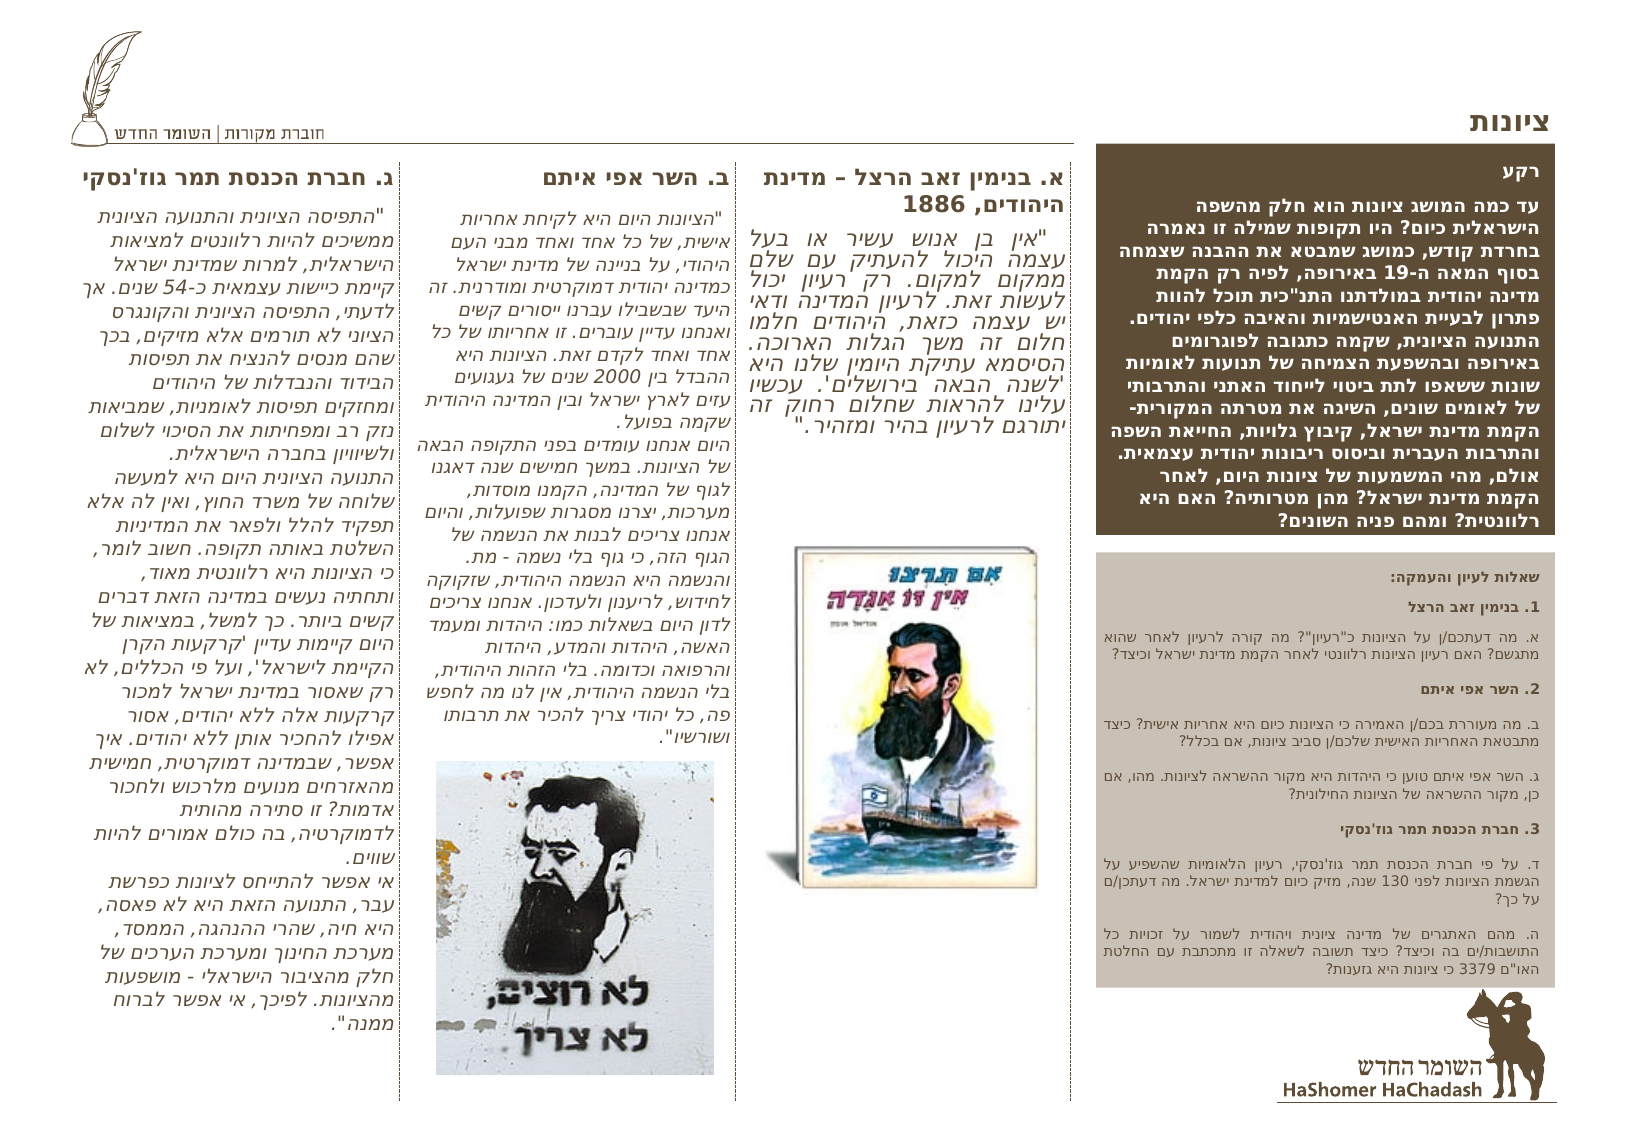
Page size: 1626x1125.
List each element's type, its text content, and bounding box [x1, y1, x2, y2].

title ציונות [334, 99, 1566, 142]
text_box ב. השר אפי איתם "הציונות היום היא לקיחת אחריות אישית, של כל אחד ואחד מבני העם היהודי, על בניינה של מדינת ישראל כמדינה יהודית דמוקרטית ומודרנית. זה היעד שבשבילו עברנו ייסורים קשים ואנחנו עדיין עוברים. זו אחריותו של כל אחד ואחד לקדם זאת. הציונות היא ההבדל בין 2000 שנים של געגועים עזים לארץ ישראל ובין המדינה היהודית שקמה בפועל. היום אנחנו עומדים בפני התקופה הבאה של הציונות. במשך חמישים שנה דאגנו לגוף של המדינה, הקמנו מוסדות, מערכות, יצרנו מסגרות שפועלות, והיום אנחנו צריכים לבנות את הנשמה של הגוף הזה, כי גוף בלי נשמה - מת. והנשמה היא הנשמה היהודית, שזקוקה לחידוש, לריענון ולעדכון. אנחנו צריכים לדון היום בשאלות כמו: היהדות ומעמד האשה, היהדות והמדע, היהדות והרפואה וכדומה. בלי הזהות היהודית, בלי הנשמה היהודית, אין לנו מה לחפש פה, כל יהודי צריך להכיר את תרבותו ושורשיו". [404, 161, 738, 1103]
text_box ג. חברת הכנסת תמר גוז'נסקי ""התפיסה הציונית והתנועה הציונית ממשיכים להיות רלוונטים למציאות הישראלית, למרות שמדינת ישראל קיימת כיישות עצמאית כ-54 שנים. אך לדעתי, התפיסה הציונית והקונגרס הציוני לא תורמים אלא מזיקים, בכך שהם מנסים להנציח את תפיסות הבידוד והנבדלות של היהודים ומחזקים תפיסות לאומניות, שמביאות נזק רב ומפחיתות את הסיכוי לשלום ולשיוויון בחברה הישראלית. התנועה הציונית היום היא למעשה שלוחה של משרד החוץ, ואין לה אלא תפקיד להלל ולפאר את המדיניות השלטת באותה תקופה. חשוב לומר, כי הציונות היא רלוונטית מאוד, ותחתיה נעשים במדינה הזאת דברים קשים ביותר. כך למשל, במציאות של היום קיימות עדיין 'קרקעות הקרן הקיימת לישראל', ועל פי הכללים, לא רק שאסור במדינת ישראל למכור קרקעות אלה ללא יהודים, אסור אפילו להחכיר אותן ללא יהודים. איך אפשר, שבמדינה דמוקרטית, חמישית מהאזרחים מנועים מלרכוש ולחכור אדמות? זו סתירה מהותית לדמוקרטיה, בה כולם אמורים להיות שווים. אי אפשר להתייחס לציונות כפרשת עבר, התנועה הזאת היא לא פאסה, היא חיה, שהרי ההנהגה, הממסד, מערכת החינוך ומערכת הערכים של חלק מהציבור הישראלי - מושפעות מהציונות. לפיכך, אי אפשר לברוח ממנה". [68, 161, 403, 1103]
picture [436, 761, 714, 1075]
text_box שאלות לעיון והעמקה: 1. בנימין זאב הרצל א. מה דעתכם/ן על הציונות כ"רעיון"? מה קורה לרעיון לאחר שהוא מתגשם? האם רעיון הציונות רלוונטי לאחר הקמת מדינת ישראל וכיצד? 2. השר אפי איתם ב. מה מעוררת בכם/ן האמירה כי הציונות כיום היא אחריות אישית? כיצד מתבטאת האחריות האישית שלכם/ן סביב ציונות, אם בכלל? ג. השר אפי איתם טוען כי היהדות היא מקור ההשראה לציונות. מהו, אם כן, מקור ההשראה של הציונות החילונית? 3. חברת הכנסת תמר גוז'נסקי ד. על פי חברת הכנסת תמר גוז'נסקי, רעיון הלאומיות שהשפיע על הגשמת הציונות לפני 130 שנה, מזיק כיום למדינת ישראל. מה דעתכן/ם על כך? ה. מהם האתגרים של מדינה ציונית ויהודית לשמור על זכויות כל התושבות/ים בה וכיצד? כיצד תשובה לשאלה זו מתכתבת עם החלטת האו"ם 3379 כי ציונות היא גזענות? [1095, 551, 1556, 989]
text_box א. בנימין זאב הרצל – מדינת היהודים, 1886 "אין בן אנוש עשיר או בעל עצמה היכול להעתיק עם שלם ממקום למקום. רק רעיון יכול לעשות זאת. לרעיון המדינה ודאי יש עצמה כזאת, היהודים חלמו חלום זה משך הגלות הארוכה. הסיסמא עתיקת היומין שלנו היא 'לשנה הבאה בירושלים'. עכשיו עלינו להראות שחלום רחוק זה יתורגם לרעיון בהיר ומזהיר." [739, 161, 1074, 1125]
picture [765, 534, 1039, 895]
text_box רקע עד כמה המושג ציונות הוא חלק מהשפה הישראלית כיום? היו תקופות שמילה זו נאמרה בחרדת קודש, כמושג שמבטא את ההבנה שצמחה בסוף המאה ה-19 באירופה, לפיה רק הקמת מדינה יהודית במולדתנו התנ"כית תוכל להוות פתרון לבעיית האנטישמיות והאיבה כלפי יהודים. התנועה הציונית, שקמה כתגובה לפוגרומים באירופה ובהשפעת הצמיחה של תנועות לאומיות שונות ששאפו לתת ביטוי לייחוד האתני והתרבותי של לאומים שונים, השיגה את מטרתה המקורית- הקמת מדינת ישראל, קיבוץ גלויות, החייאת השפה והתרבות העברית וביסוס ריבונות יהודית עצמאית. אולם, מהי המשמעות של ציונות היום, לאחר הקמת מדינת ישראל? מהן מטרותיה? האם היא רלוונטית? ומהם פניה השונים? [1095, 143, 1556, 536]
